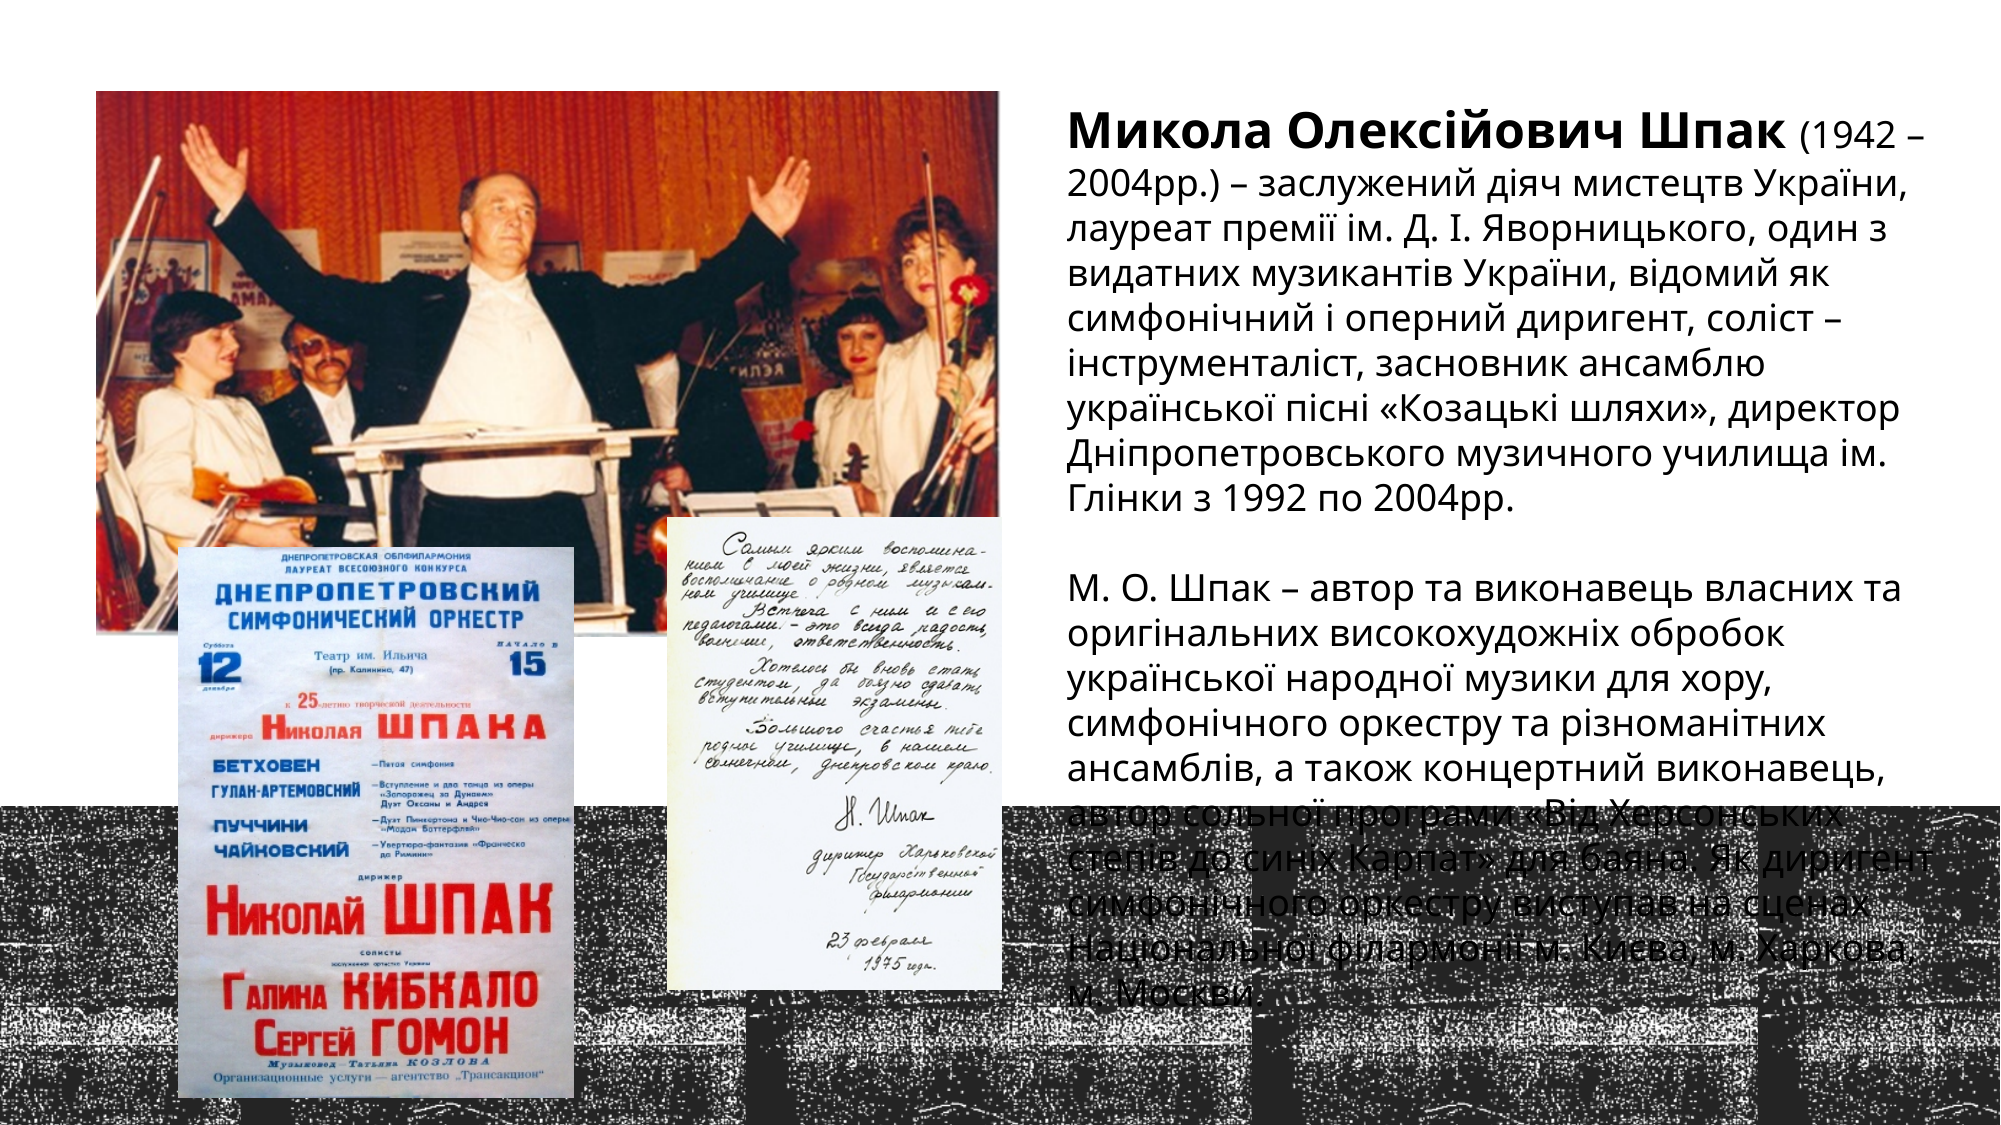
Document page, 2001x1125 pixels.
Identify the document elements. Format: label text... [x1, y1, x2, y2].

picture [96, 91, 1002, 1098]
text_box Микола Олексійович Шпак (1942 – 2004рр.) – заслужений діяч мистецтв України, лауреат премії ім. Д. І. Яворницького, один з видатних музикантів України, відомий як симфонічний і оперний диригент, соліст – інструменталіст, засновник ансамблю української пісні «Козацькі шляхи», директор Дніпропетровського музичного училища ім. Глінки з 1992 по 2004рр. М. О. Шпак – автор та виконавець власних та оригінальних високохудожніх обробок української народної музики для хору, симфонічного оркестру та різноманітних ансамблів, а також концертний виконавець, автор сольної програми «Від Херсонських степів до синіх Карпат» для баяна. Як диригент симфонічного оркестру виступав на сценах Національної філармонії м. Києва, м. Харкова, м. Москви. [1052, 91, 1971, 1112]
